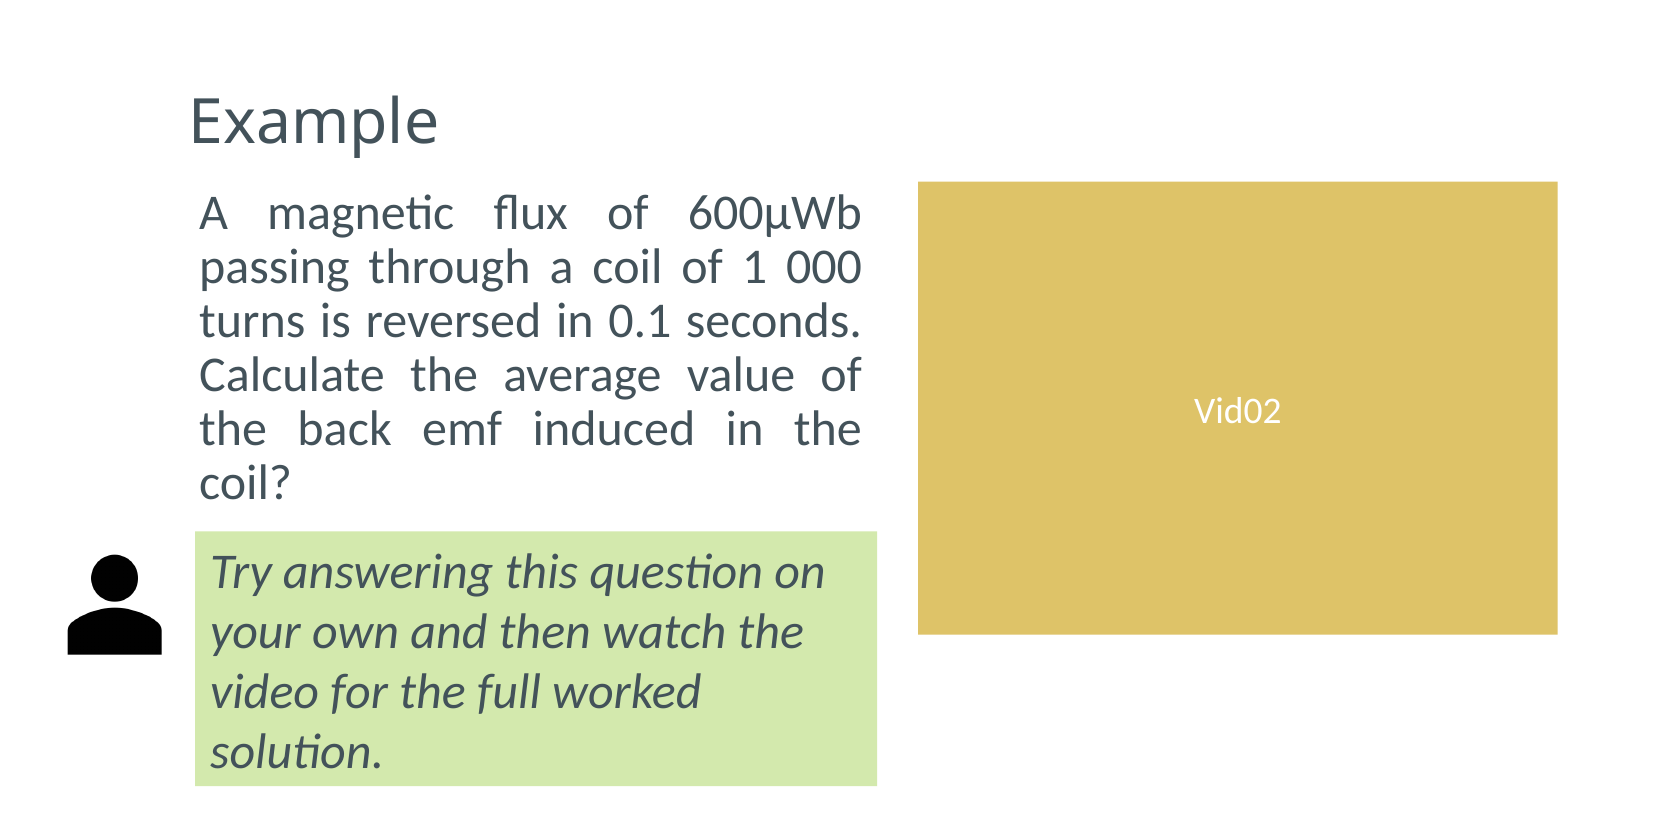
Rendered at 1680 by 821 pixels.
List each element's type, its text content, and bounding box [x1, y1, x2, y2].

text_box Try answering this question on your own and then watch the video for the full worked solution. [195, 531, 878, 787]
picture [43, 534, 185, 675]
title Example [173, 43, 1433, 203]
text_box Vid02 [917, 181, 1559, 636]
list A magnetic flux of 600μWb passing through a coil of 1 000 turns is reversed in 0.1 seconds. Calculate the average value of the back emf induced in the coil? [184, 179, 878, 509]
